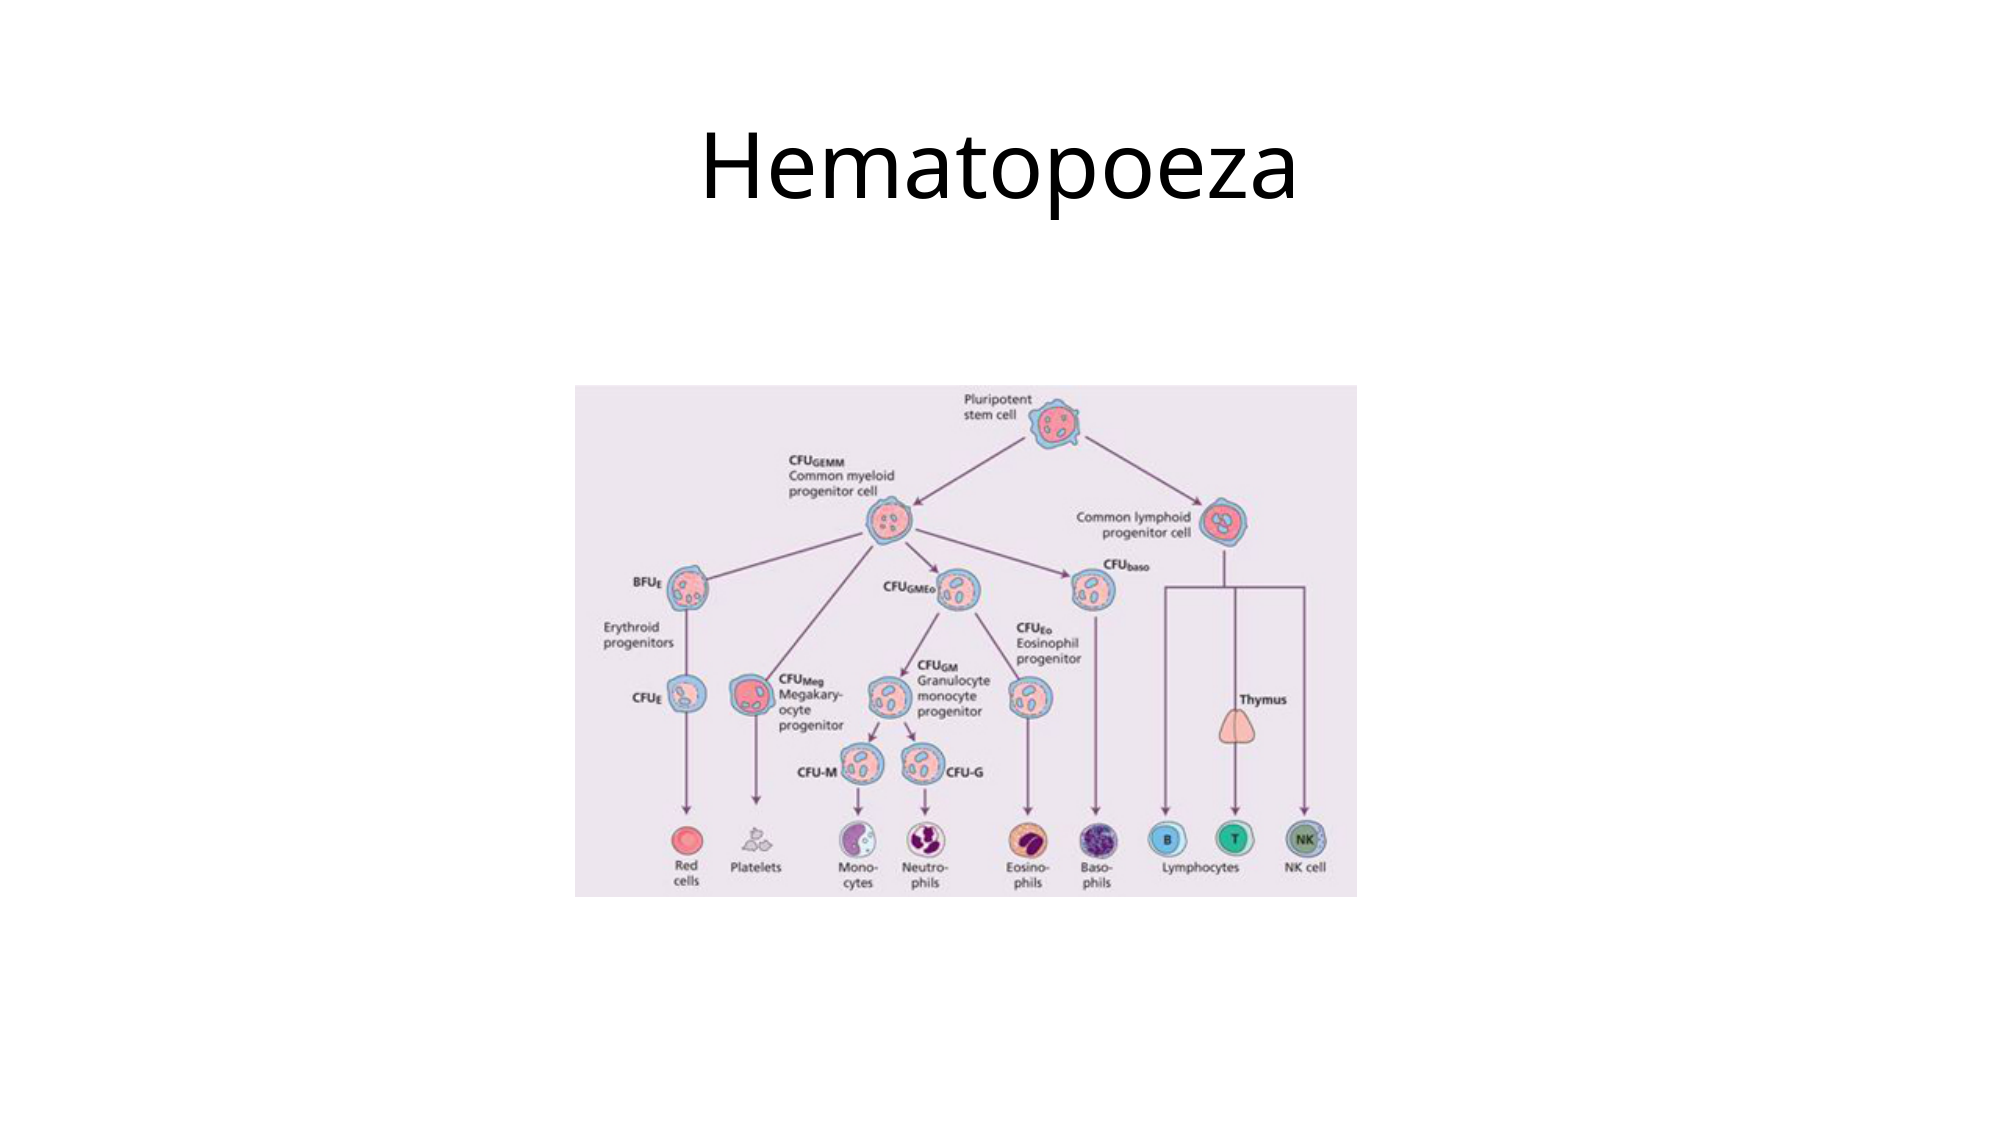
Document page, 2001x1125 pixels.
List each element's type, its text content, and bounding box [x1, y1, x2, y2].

title Hematopoeza [137, 59, 1863, 278]
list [575, 385, 1357, 897]
